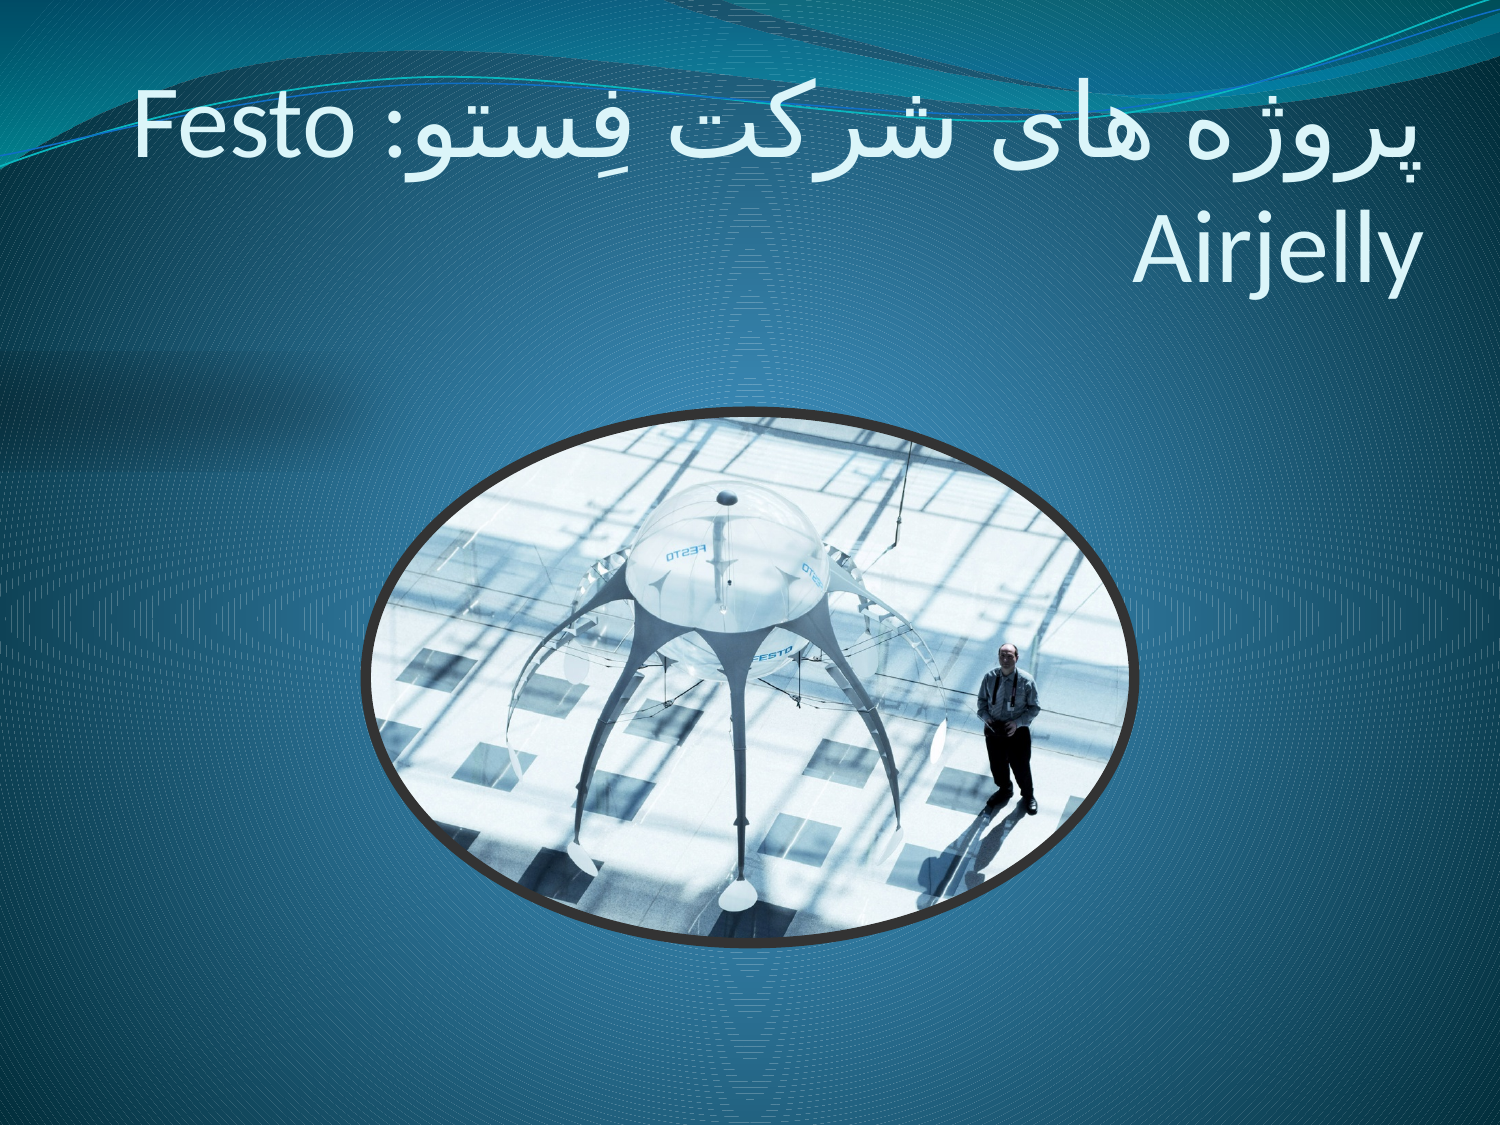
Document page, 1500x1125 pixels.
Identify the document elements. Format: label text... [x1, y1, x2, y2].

picture [1079, 92, 1088, 97]
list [365, 411, 1135, 944]
title پروژه های شرکت فِستوFesto : Airjelly [75, 115, 1425, 303]
